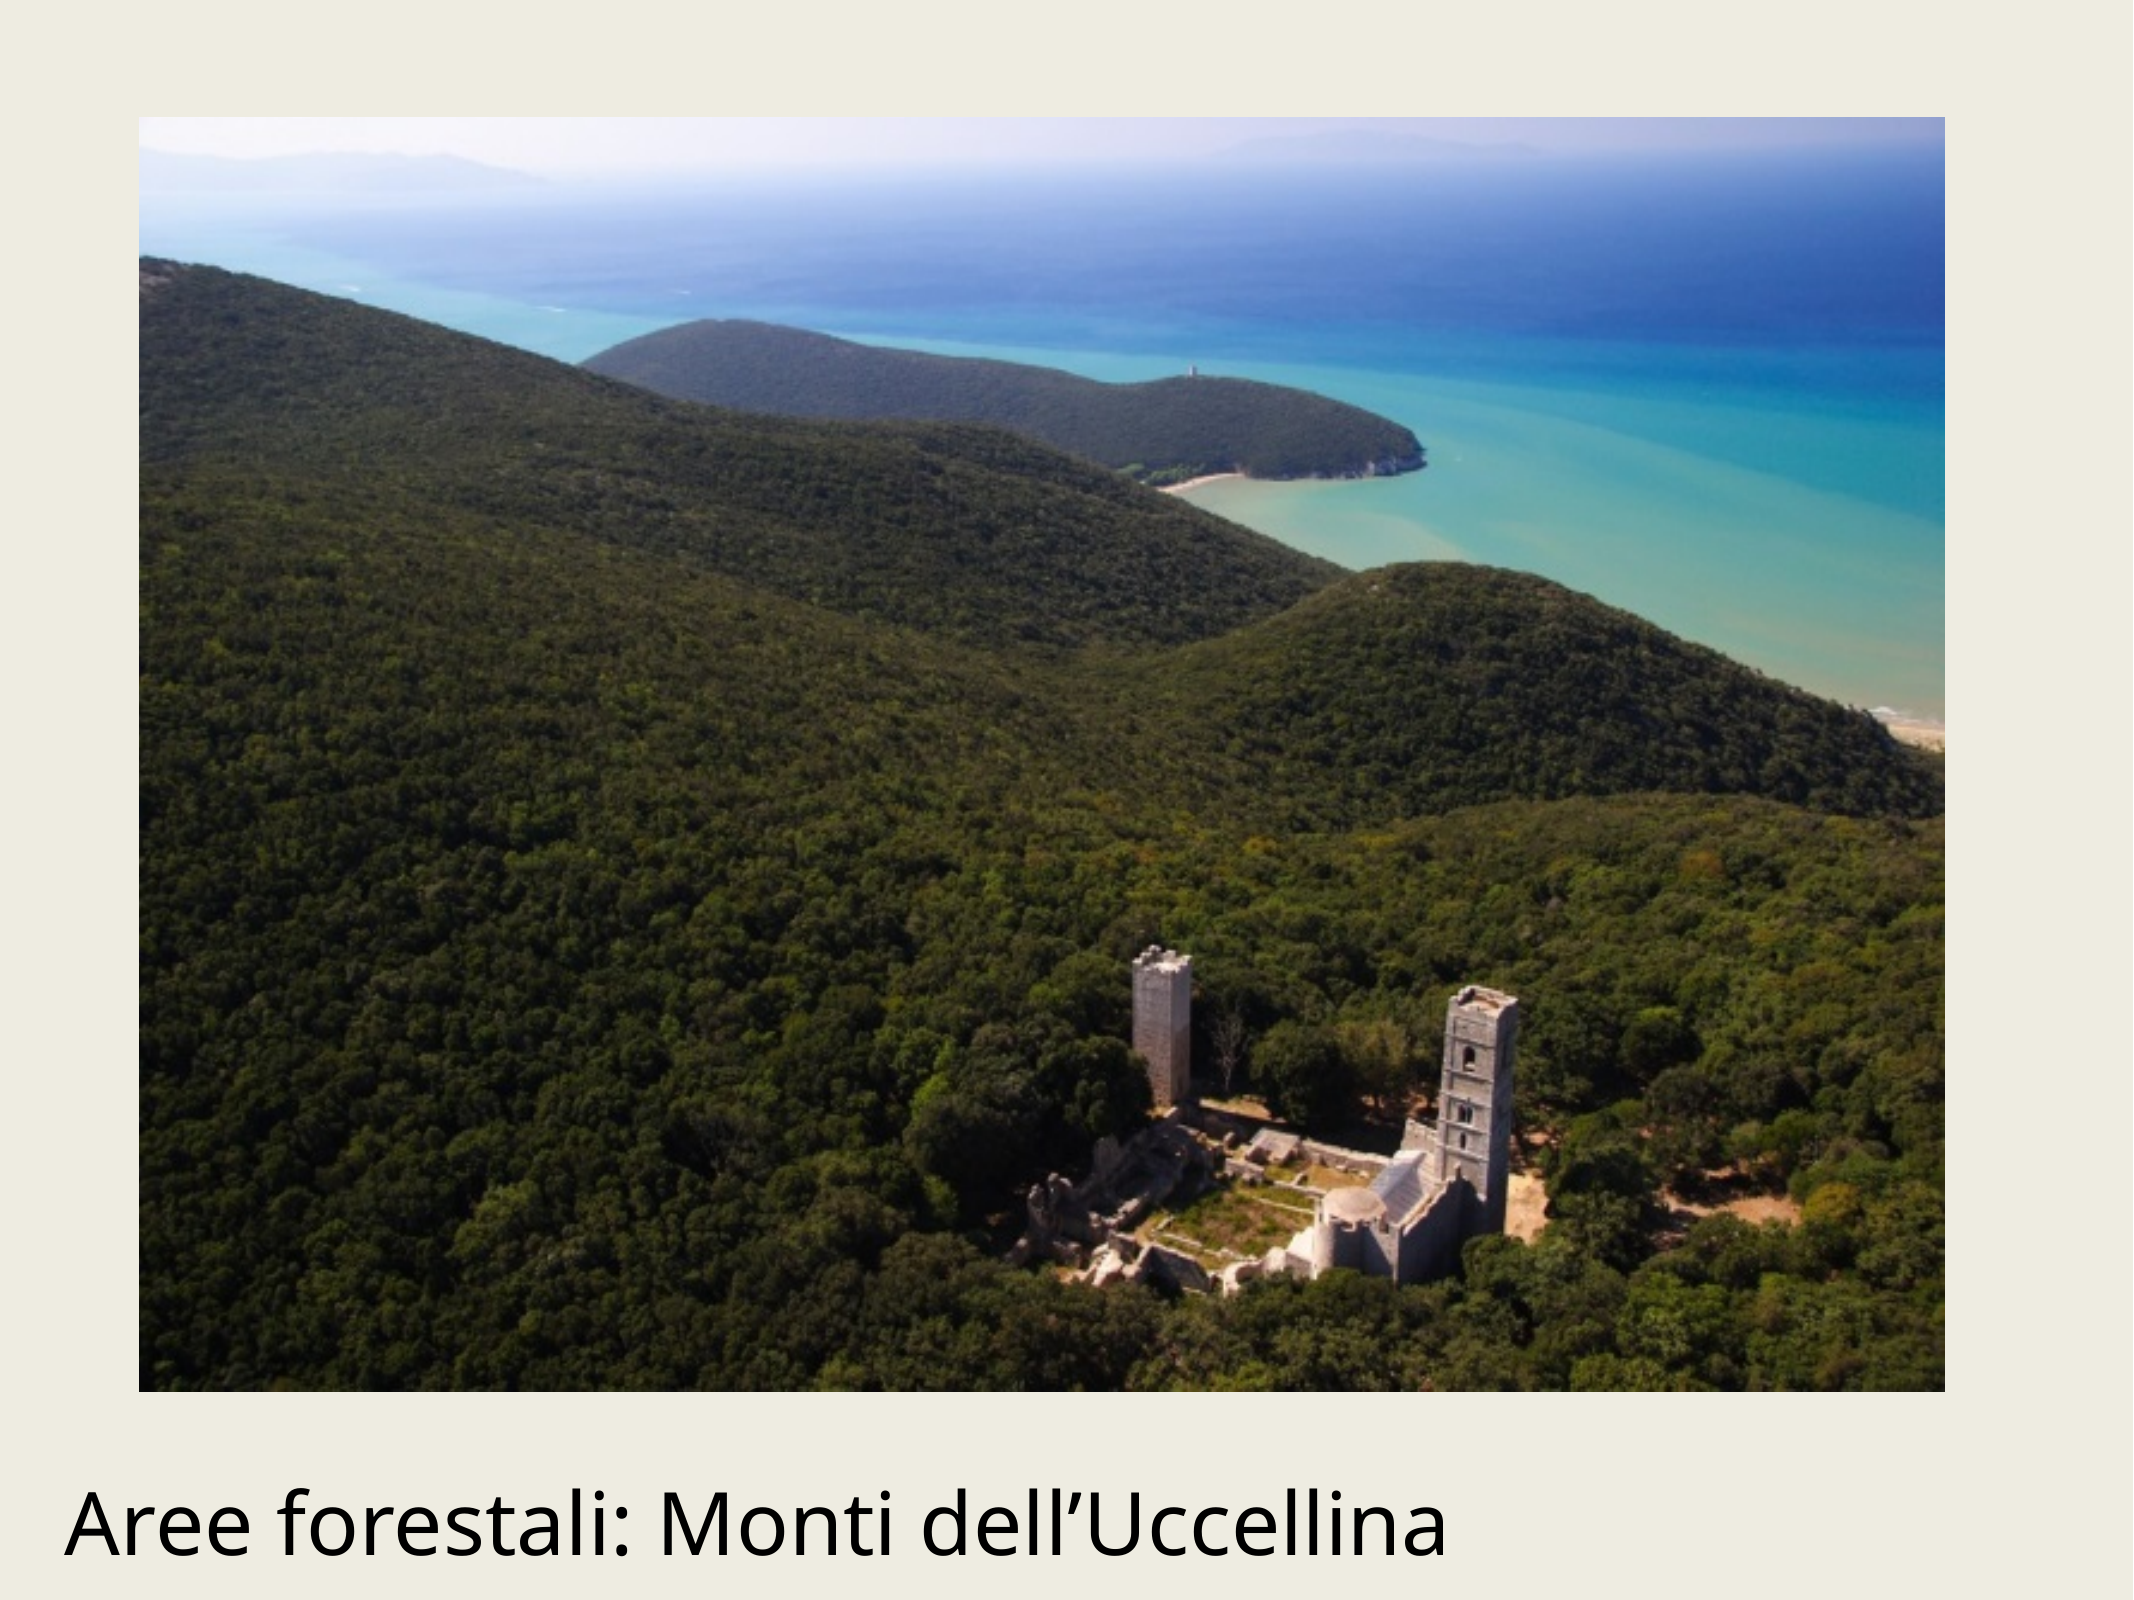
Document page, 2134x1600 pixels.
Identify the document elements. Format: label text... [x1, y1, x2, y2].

text_box Aree forestali: Monti dell’Uccellina [57, 1460, 1459, 1581]
picture [139, 117, 1945, 1392]
